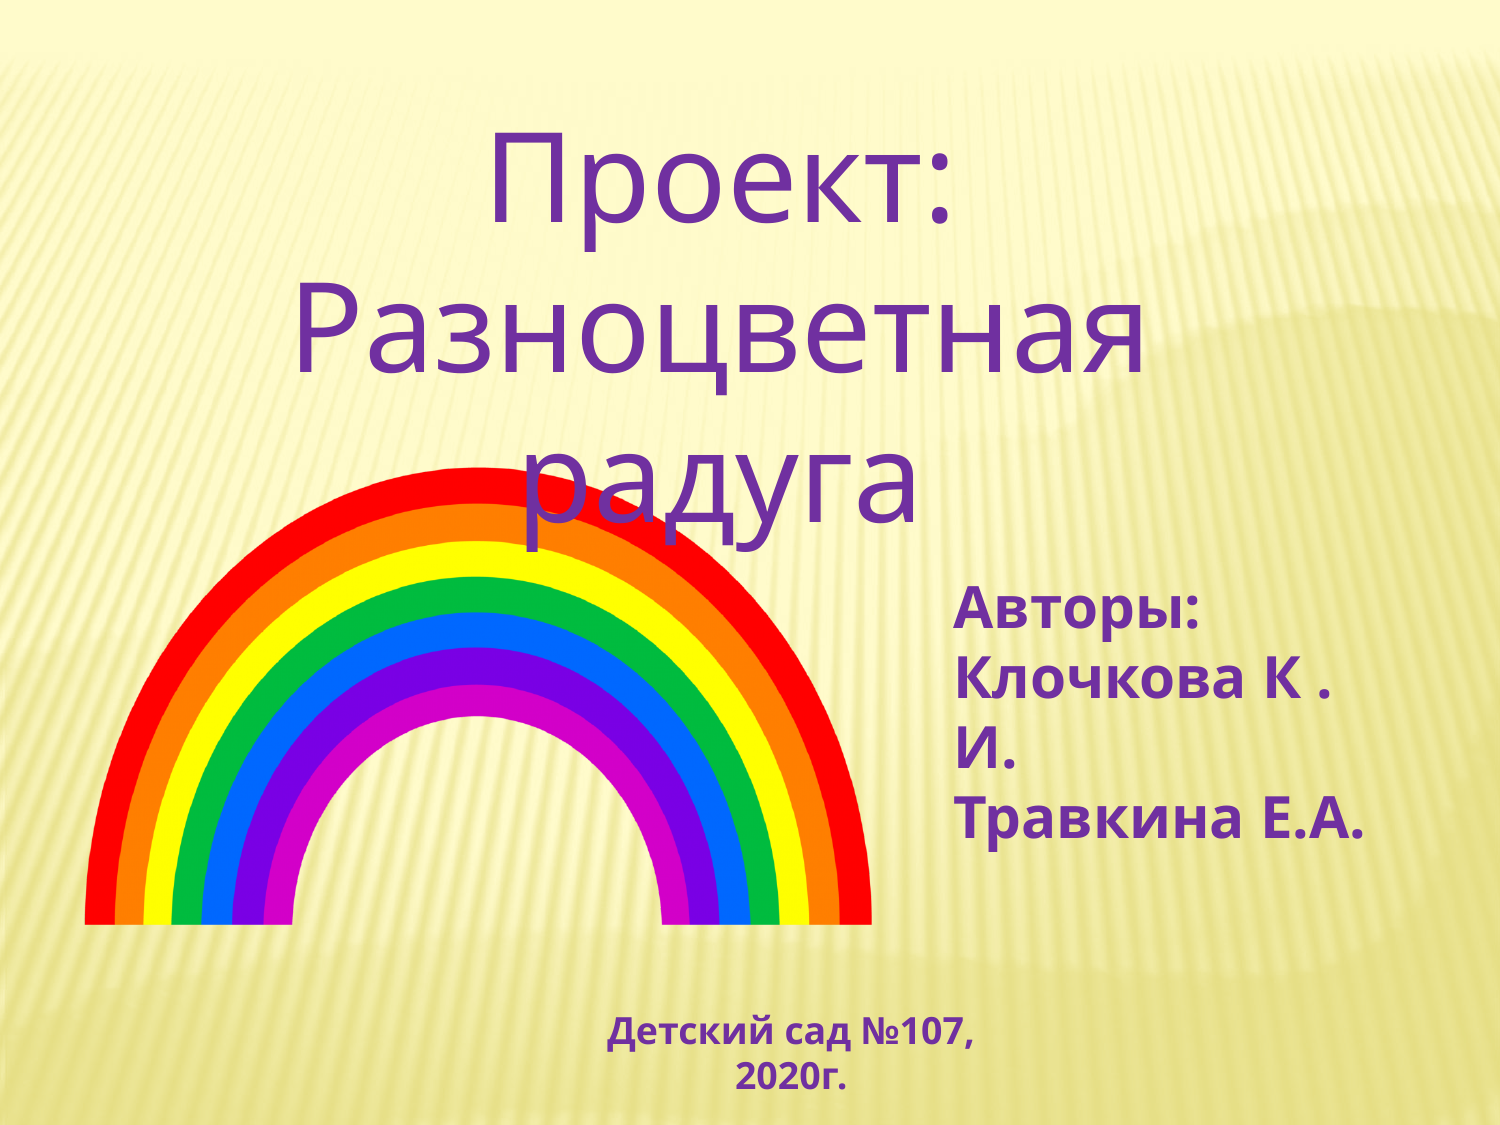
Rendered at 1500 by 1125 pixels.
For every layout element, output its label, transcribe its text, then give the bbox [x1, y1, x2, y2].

text_box Авторы: Клочкова К . И. Травкина Е.А. [938, 562, 1424, 928]
text_box Детский сад №107, 2020г. [537, 999, 1046, 1105]
picture [76, 455, 881, 938]
text_box Проект: Разноцветная радуга [159, 89, 1282, 555]
